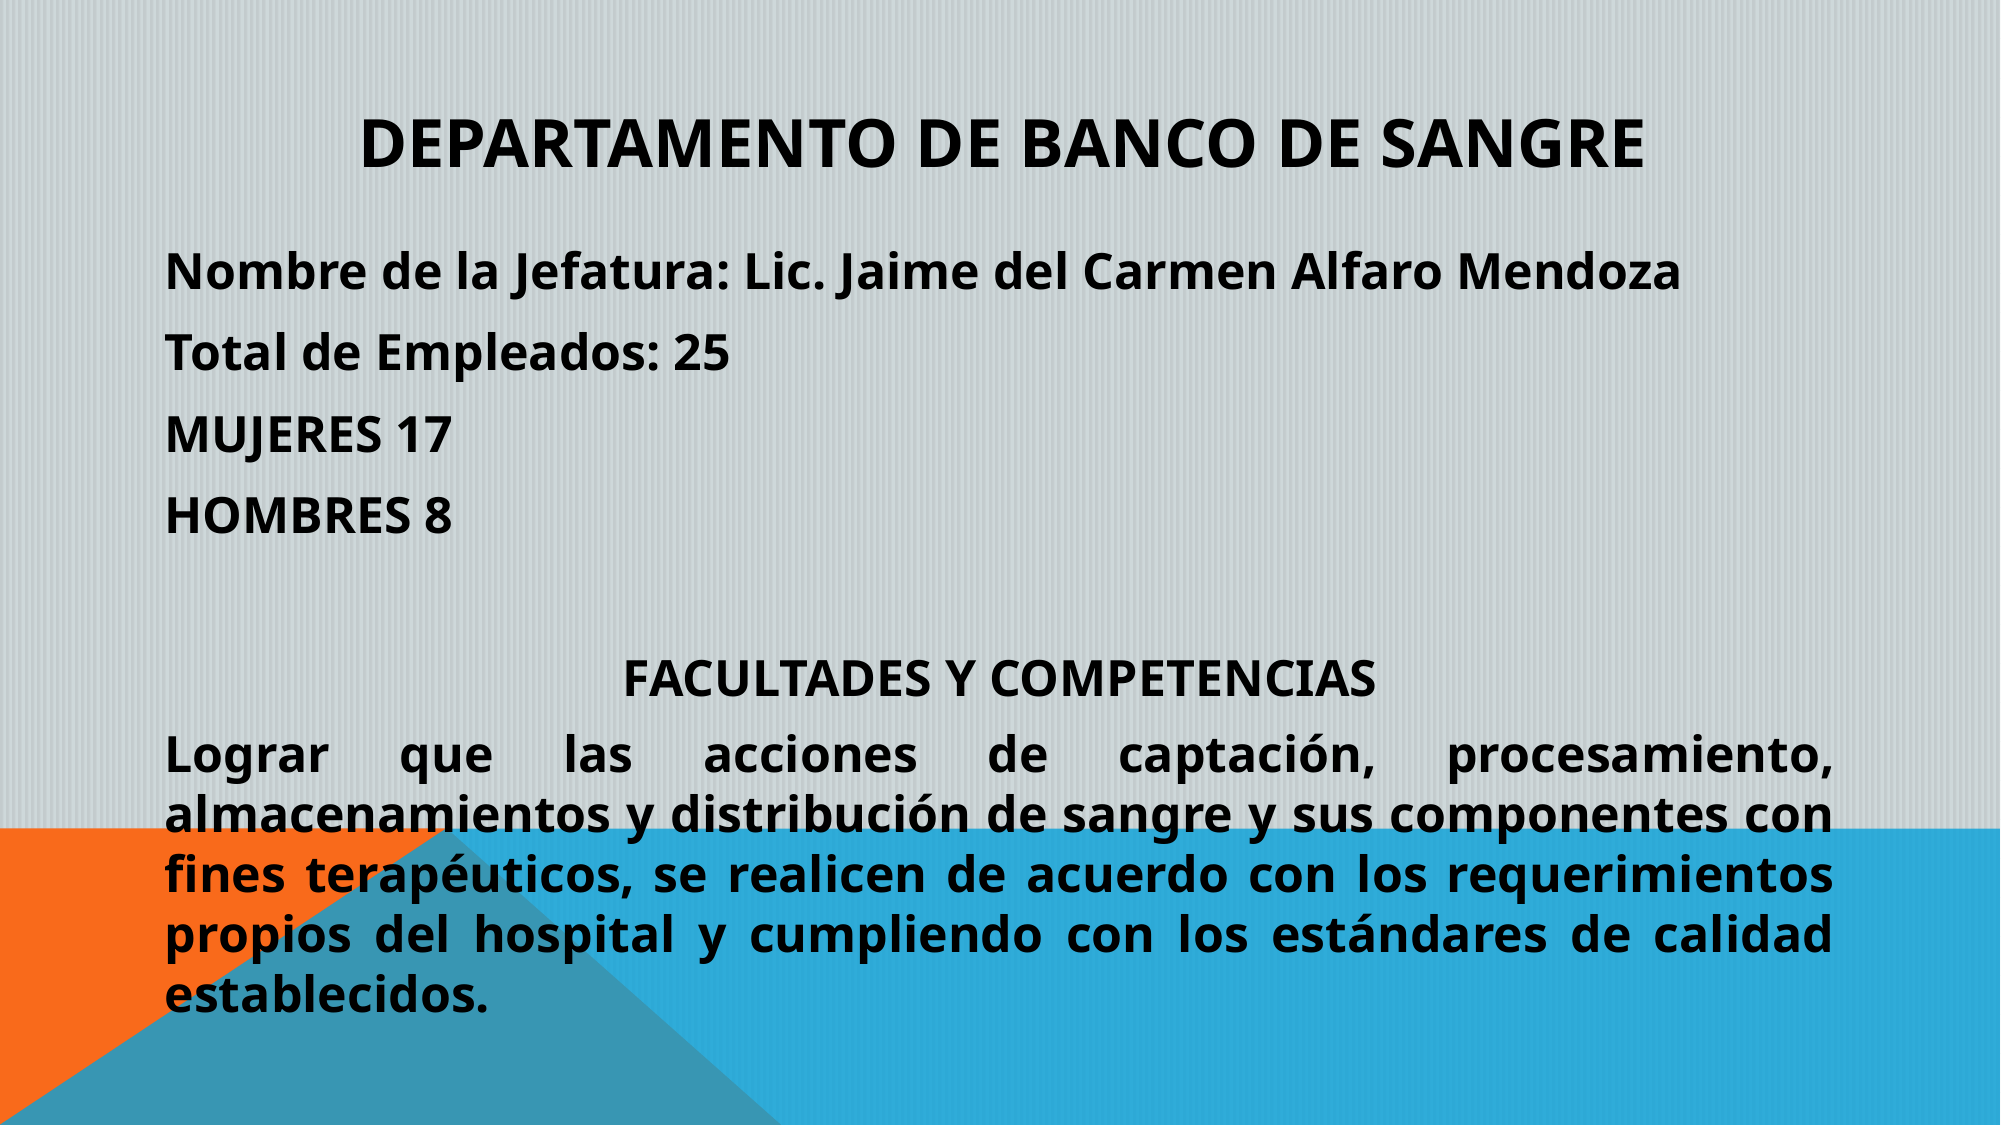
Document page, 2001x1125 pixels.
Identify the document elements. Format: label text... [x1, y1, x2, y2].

list Nombre de la Jefatura: Lic. Jaime del Carmen Alfaro Mendoza Total de Empleados: 25 MUJERES 17 HOMBRES 8 FACULTADES Y COMPETENCIAS Lograr que las acciones de captación, procesamiento, almacenamientos y distribución de sangre y sus componentes con fines terapéuticos, se realicen de acuerdo con los requerimientos propios del hospital y cumpliendo con los estándares de calidad establecidos. [149, 244, 1851, 1013]
title DEPARTAMENTO DE BANCO DE SANGRE [153, 56, 1854, 226]
